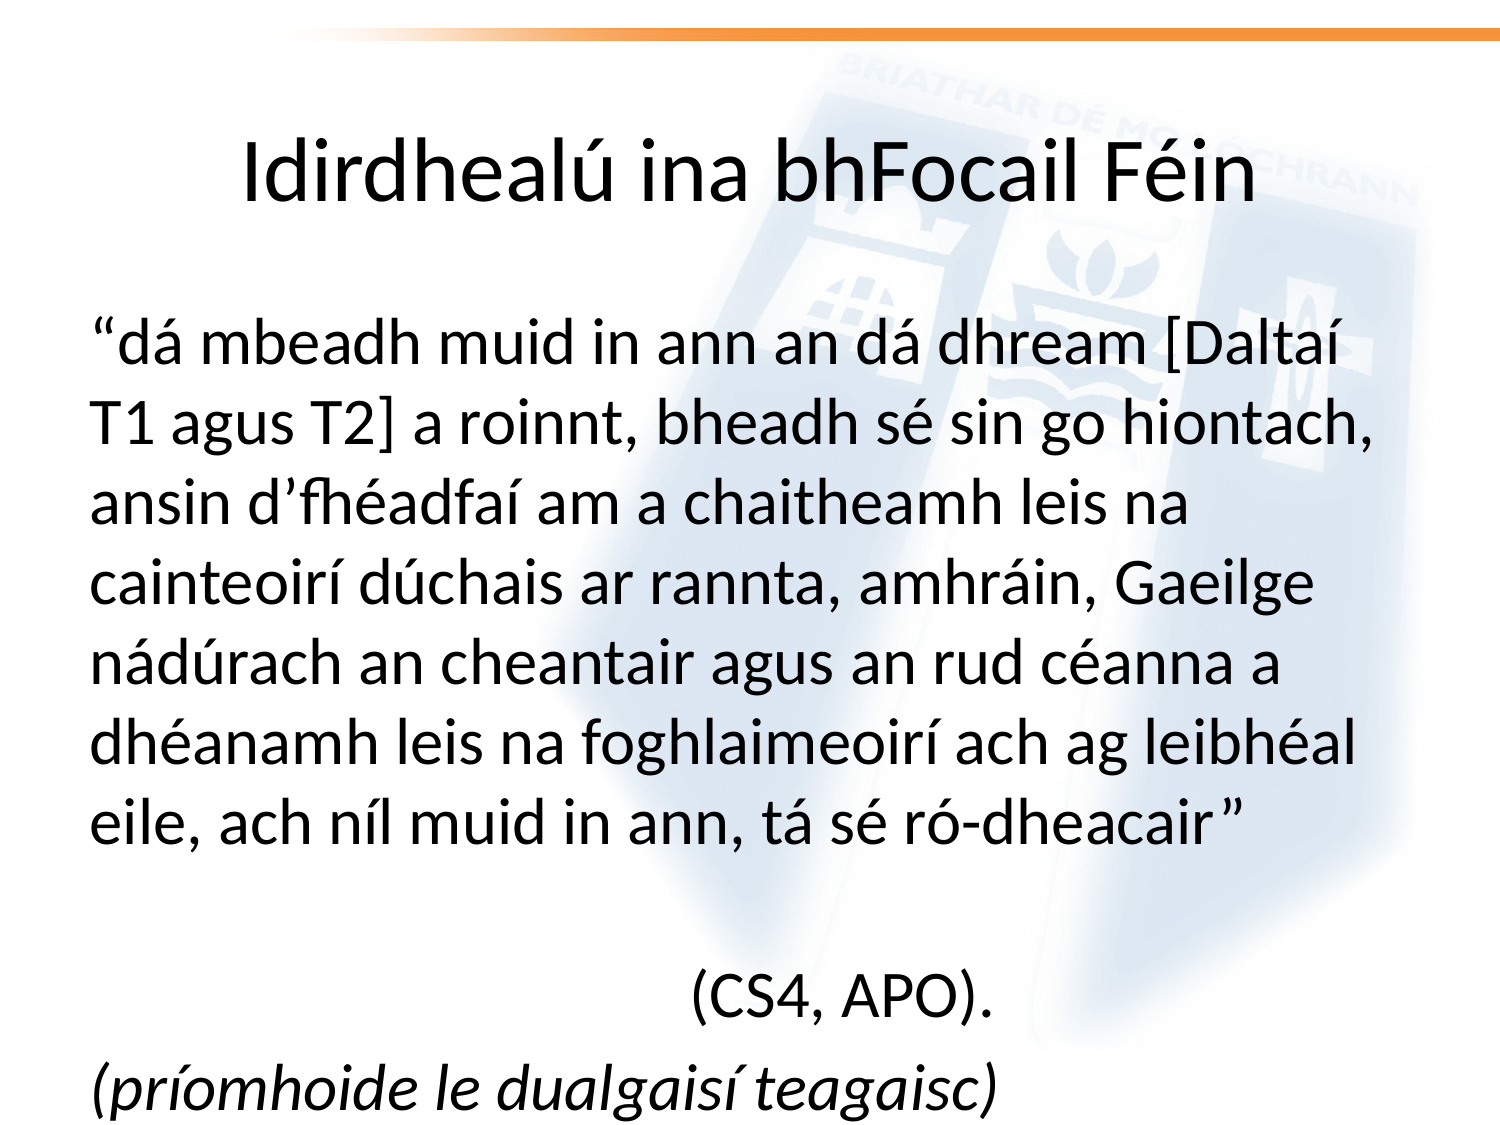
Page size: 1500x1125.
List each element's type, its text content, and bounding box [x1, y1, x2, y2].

list “dá mbeadh muid in ann an dá dhream [Daltaí T1 agus T2] a roinnt, bheadh sé sin go hiontach, ansin d’fhéadfaí am a chaitheamh leis na cainteoirí dúchais ar rannta, amhráin, Gaeilge nádúrach an cheantair agus an rud céanna a dhéanamh leis na foghlaimeoirí ach ag leibhéal eile, ach níl muid in ann, tá sé ró-dheacair” (CS4, APO). (príomhoide le dualgaisí teagaisc) [75, 290, 1425, 984]
picture [0, 0, 1500, 1125]
title Idirdhealú ina bhFocail Féin [75, 71, 1425, 259]
